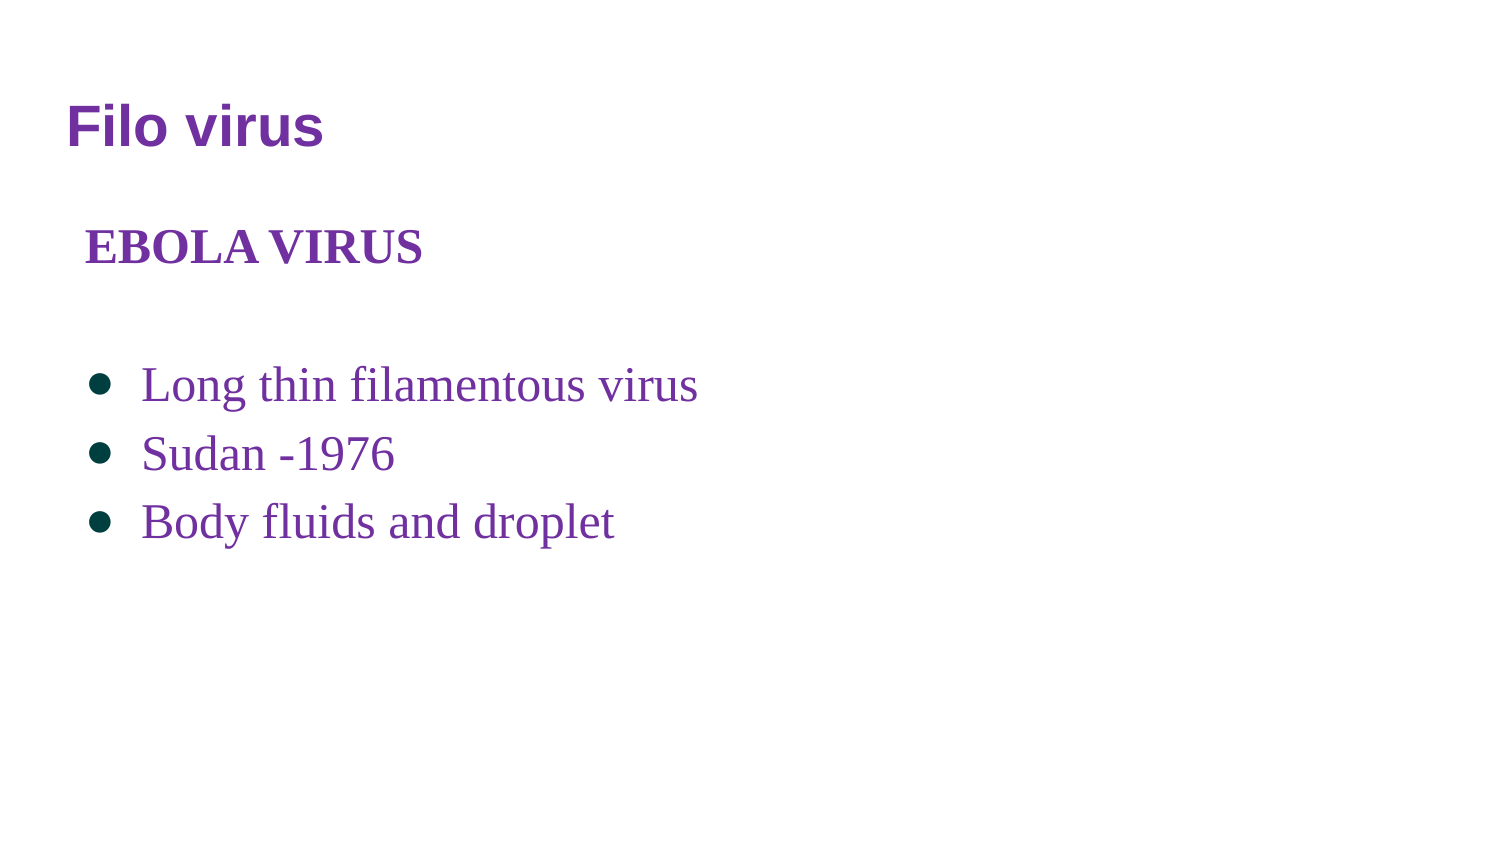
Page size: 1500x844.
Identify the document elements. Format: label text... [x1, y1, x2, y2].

list EBOLA VIRUS Long thin filamentous virus Sudan -1976 Body fluids and droplet [51, 189, 1449, 750]
title Filo virus [51, 72, 1449, 167]
